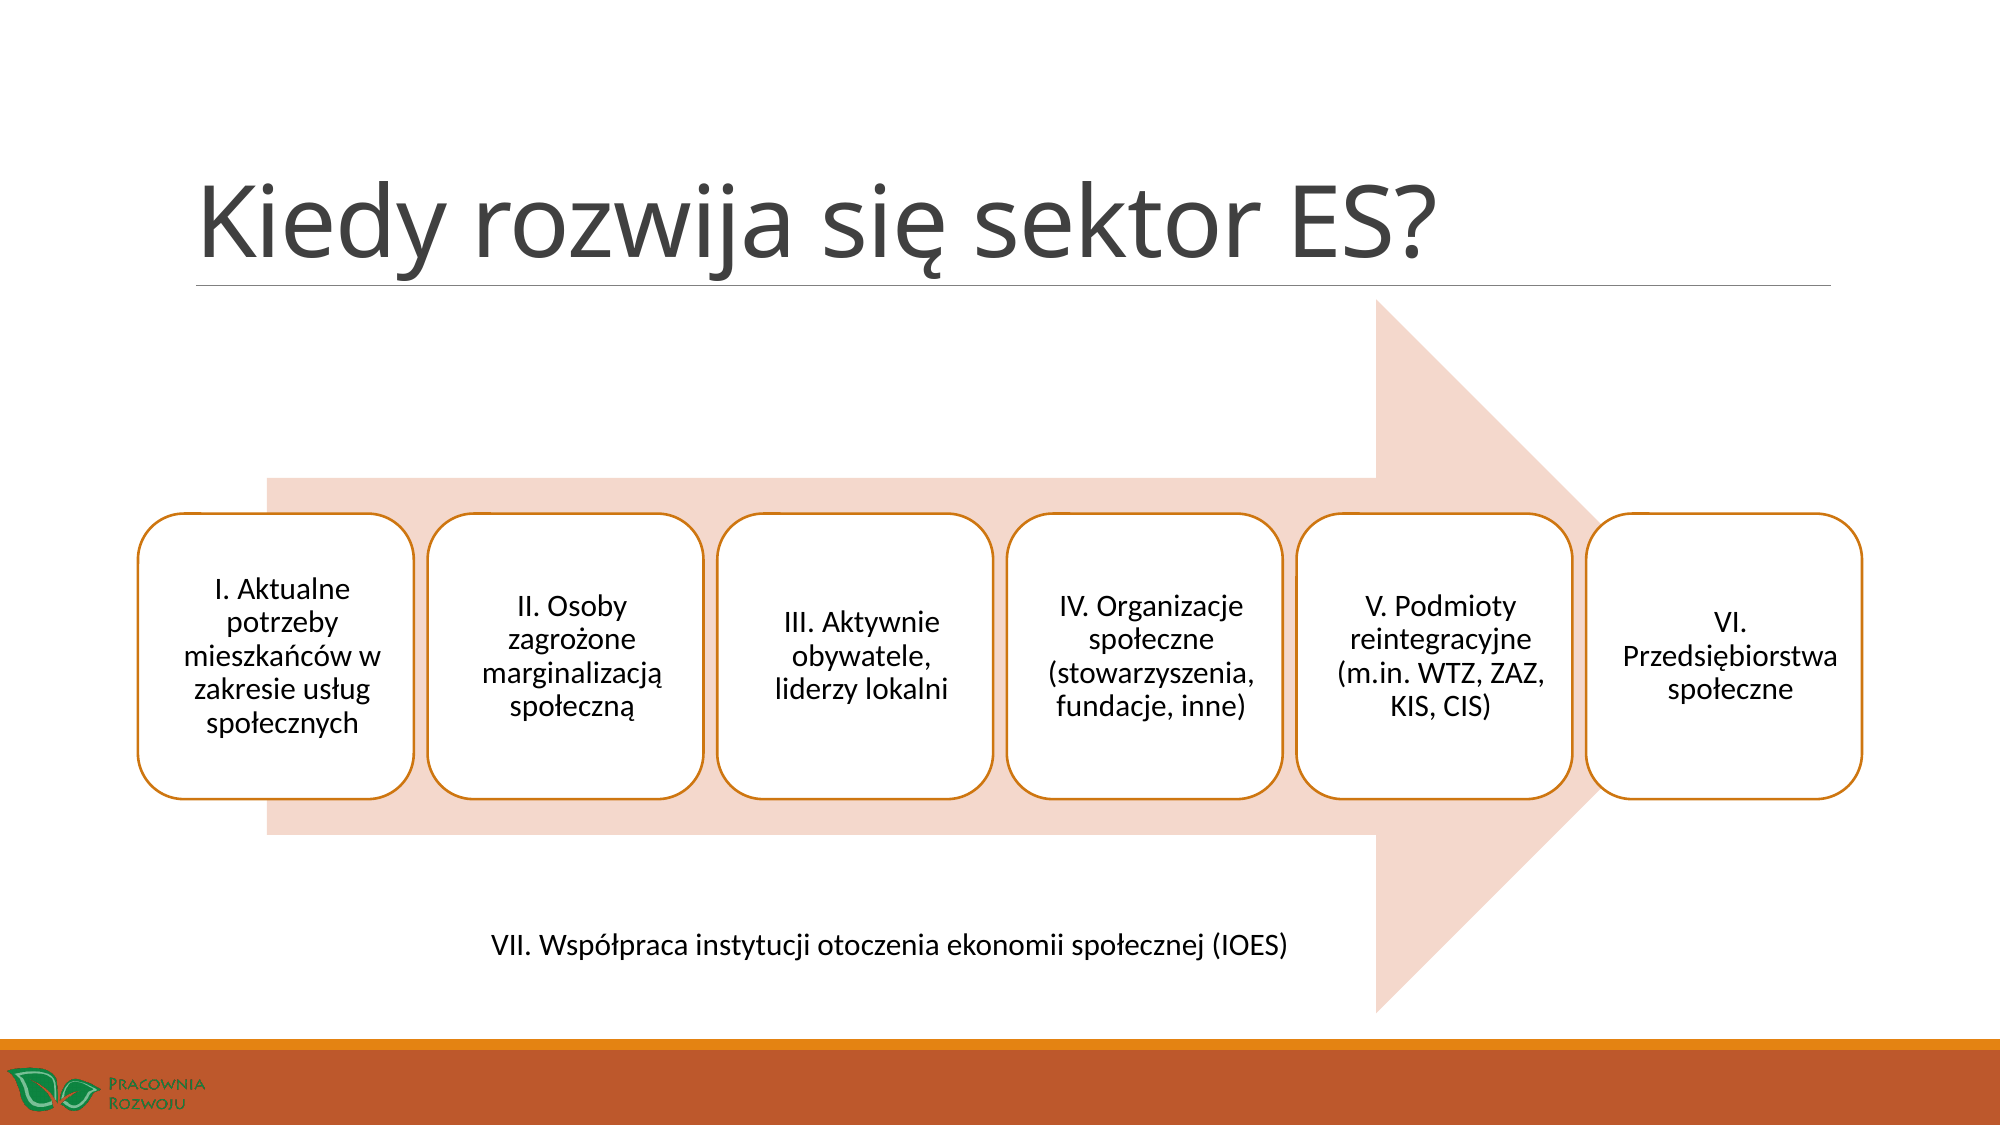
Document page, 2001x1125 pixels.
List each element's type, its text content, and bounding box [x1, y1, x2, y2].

title Kiedy rozwija się sektor ES? [180, 47, 1830, 285]
picture [0, 1059, 213, 1120]
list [136, 298, 1863, 1014]
